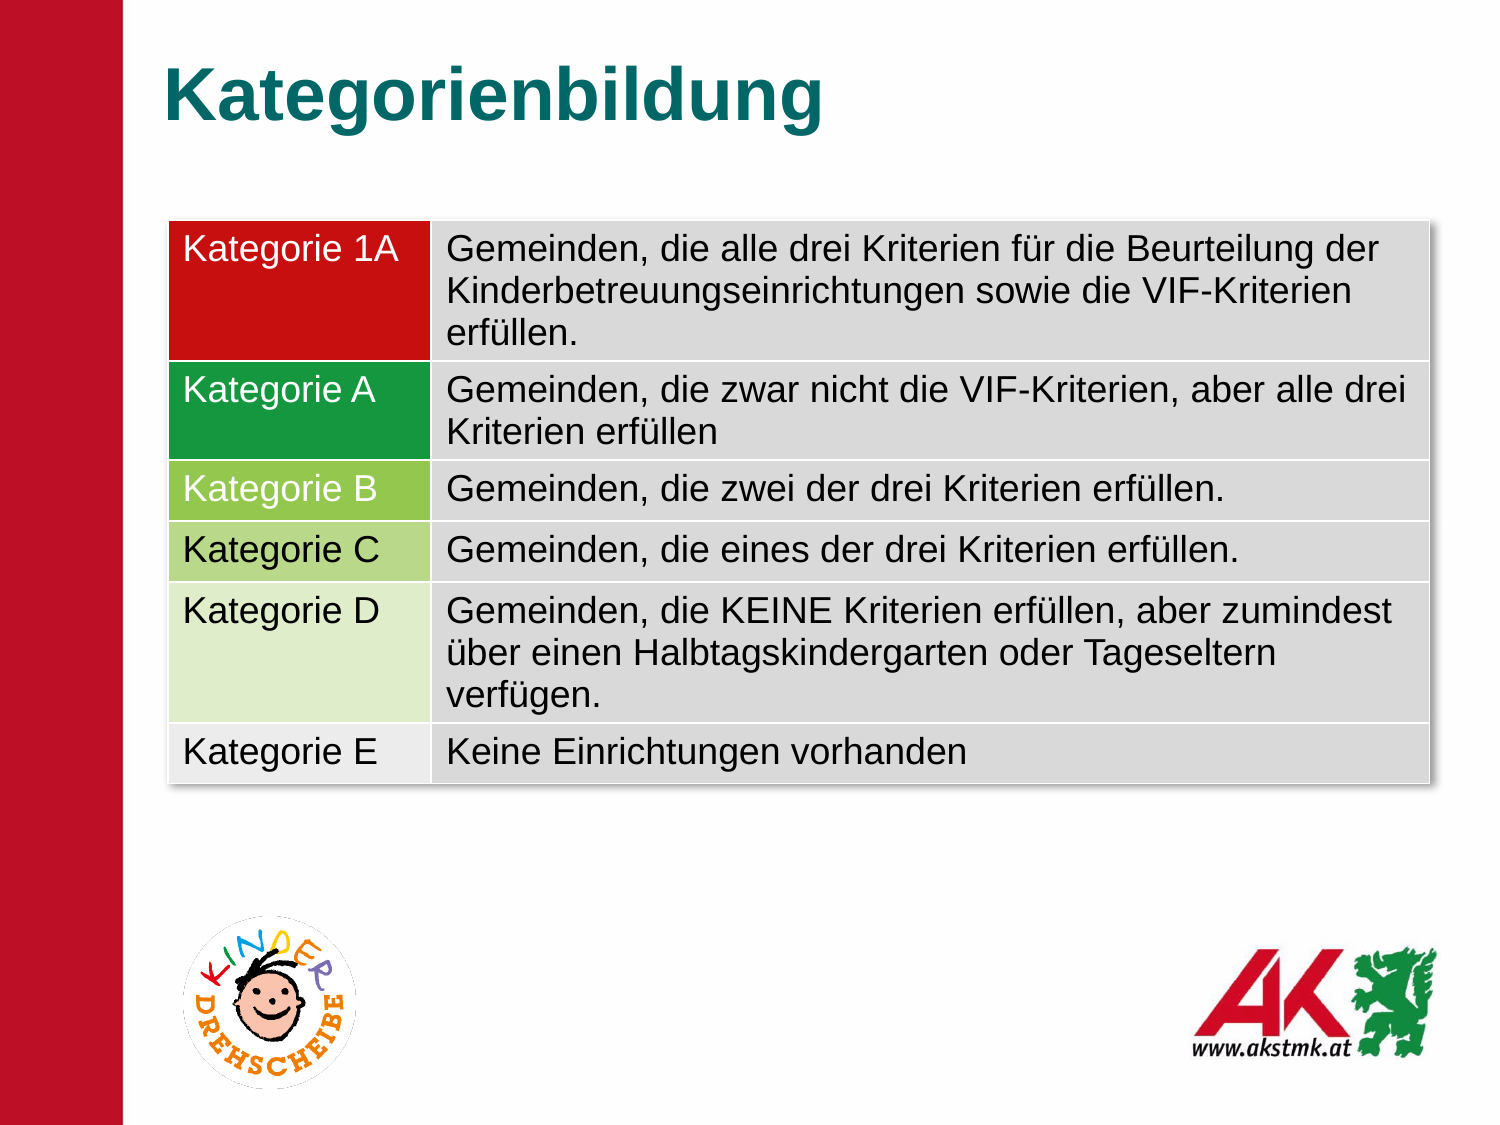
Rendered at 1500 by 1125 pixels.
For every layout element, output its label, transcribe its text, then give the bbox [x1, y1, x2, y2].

table_cell Keine Einrichtungen vorhanden [432, 724, 1429, 783]
table_header Gemeinden, die alle drei Kriterien für die Beurteilung der Kinderbetreuungseinrichtungen sowie die VIF-Kriterien erfüllen. [432, 221, 1429, 360]
table_cell Gemeinden, die eines der drei Kriterien erfüllen. [432, 522, 1429, 581]
table_cell Kategorie C [169, 522, 430, 581]
table_cell Gemeinden, die zwar nicht die VIF-Kriterien, aber alle drei Kriterien erfüllen [432, 362, 1429, 459]
table_cell Kategorie B [169, 461, 430, 520]
table_cell Kategorie D [169, 583, 430, 722]
table_cell Kategorie A [169, 362, 430, 459]
table_header Kategorie 1A [169, 221, 430, 360]
table_cell Gemeinden, die zwei der drei Kriterien erfüllen. [432, 461, 1429, 520]
picture [0, 0, 1500, 1125]
table_cell Gemeinden, die KEINE Kriterien erfüllen, aber zumindest über einen Halbtagskindergarten oder Tageseltern verfügen. [432, 583, 1429, 722]
table_cell Kategorie E [169, 724, 430, 783]
title Kategorienbildung [148, 42, 1449, 144]
